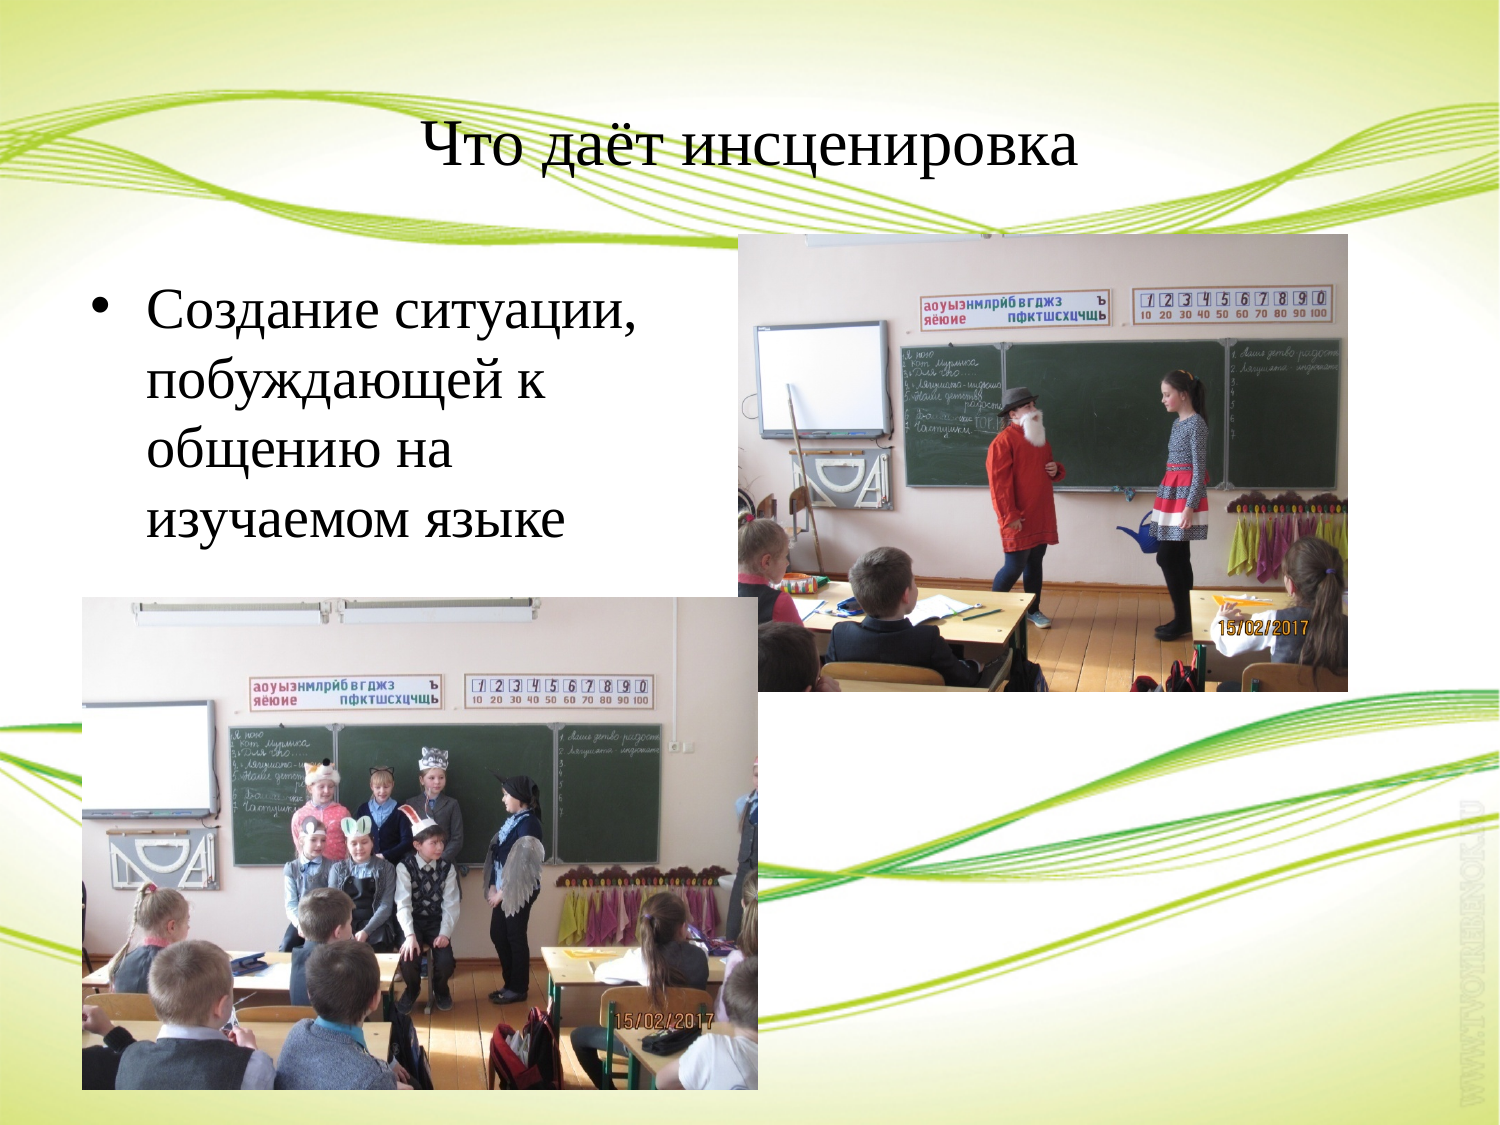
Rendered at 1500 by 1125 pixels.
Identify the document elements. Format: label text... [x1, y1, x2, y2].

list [737, 234, 1349, 692]
title Что даёт инсценировка [75, 45, 1425, 233]
picture [0, 0, 1500, 1125]
list Создание ситуации, побуждающей к общению на изучаемом языке [75, 262, 732, 1005]
